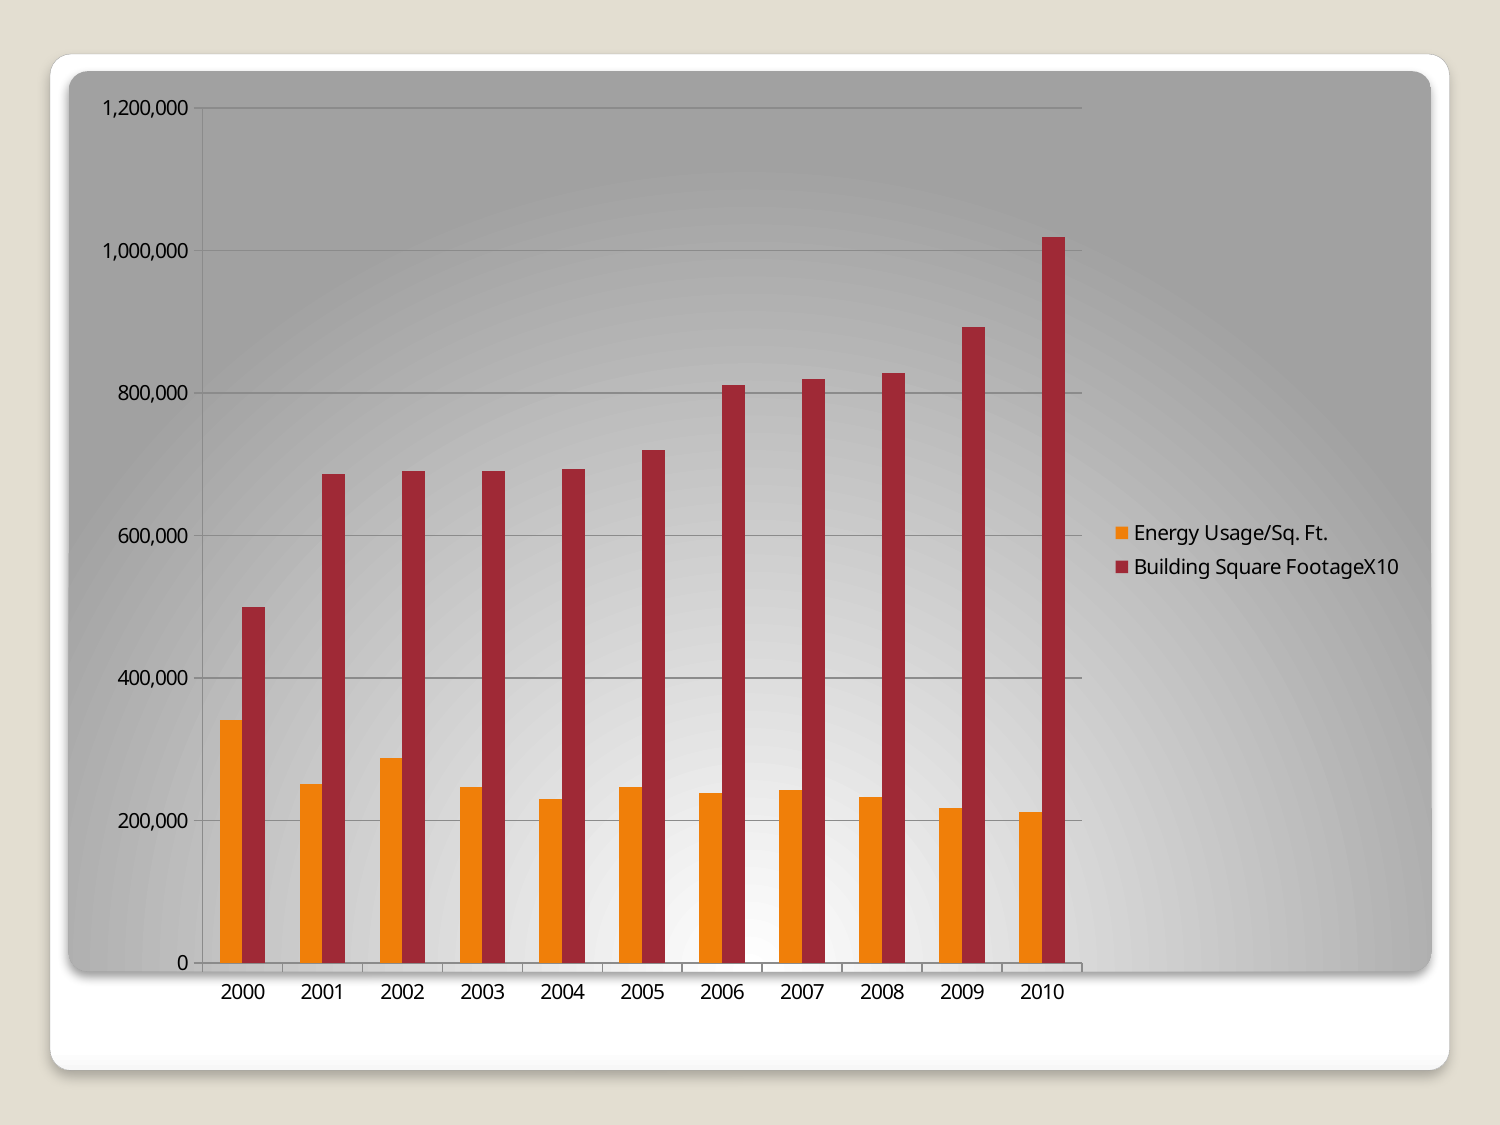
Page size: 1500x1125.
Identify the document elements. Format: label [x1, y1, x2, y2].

chart [74, 74, 1418, 1026]
